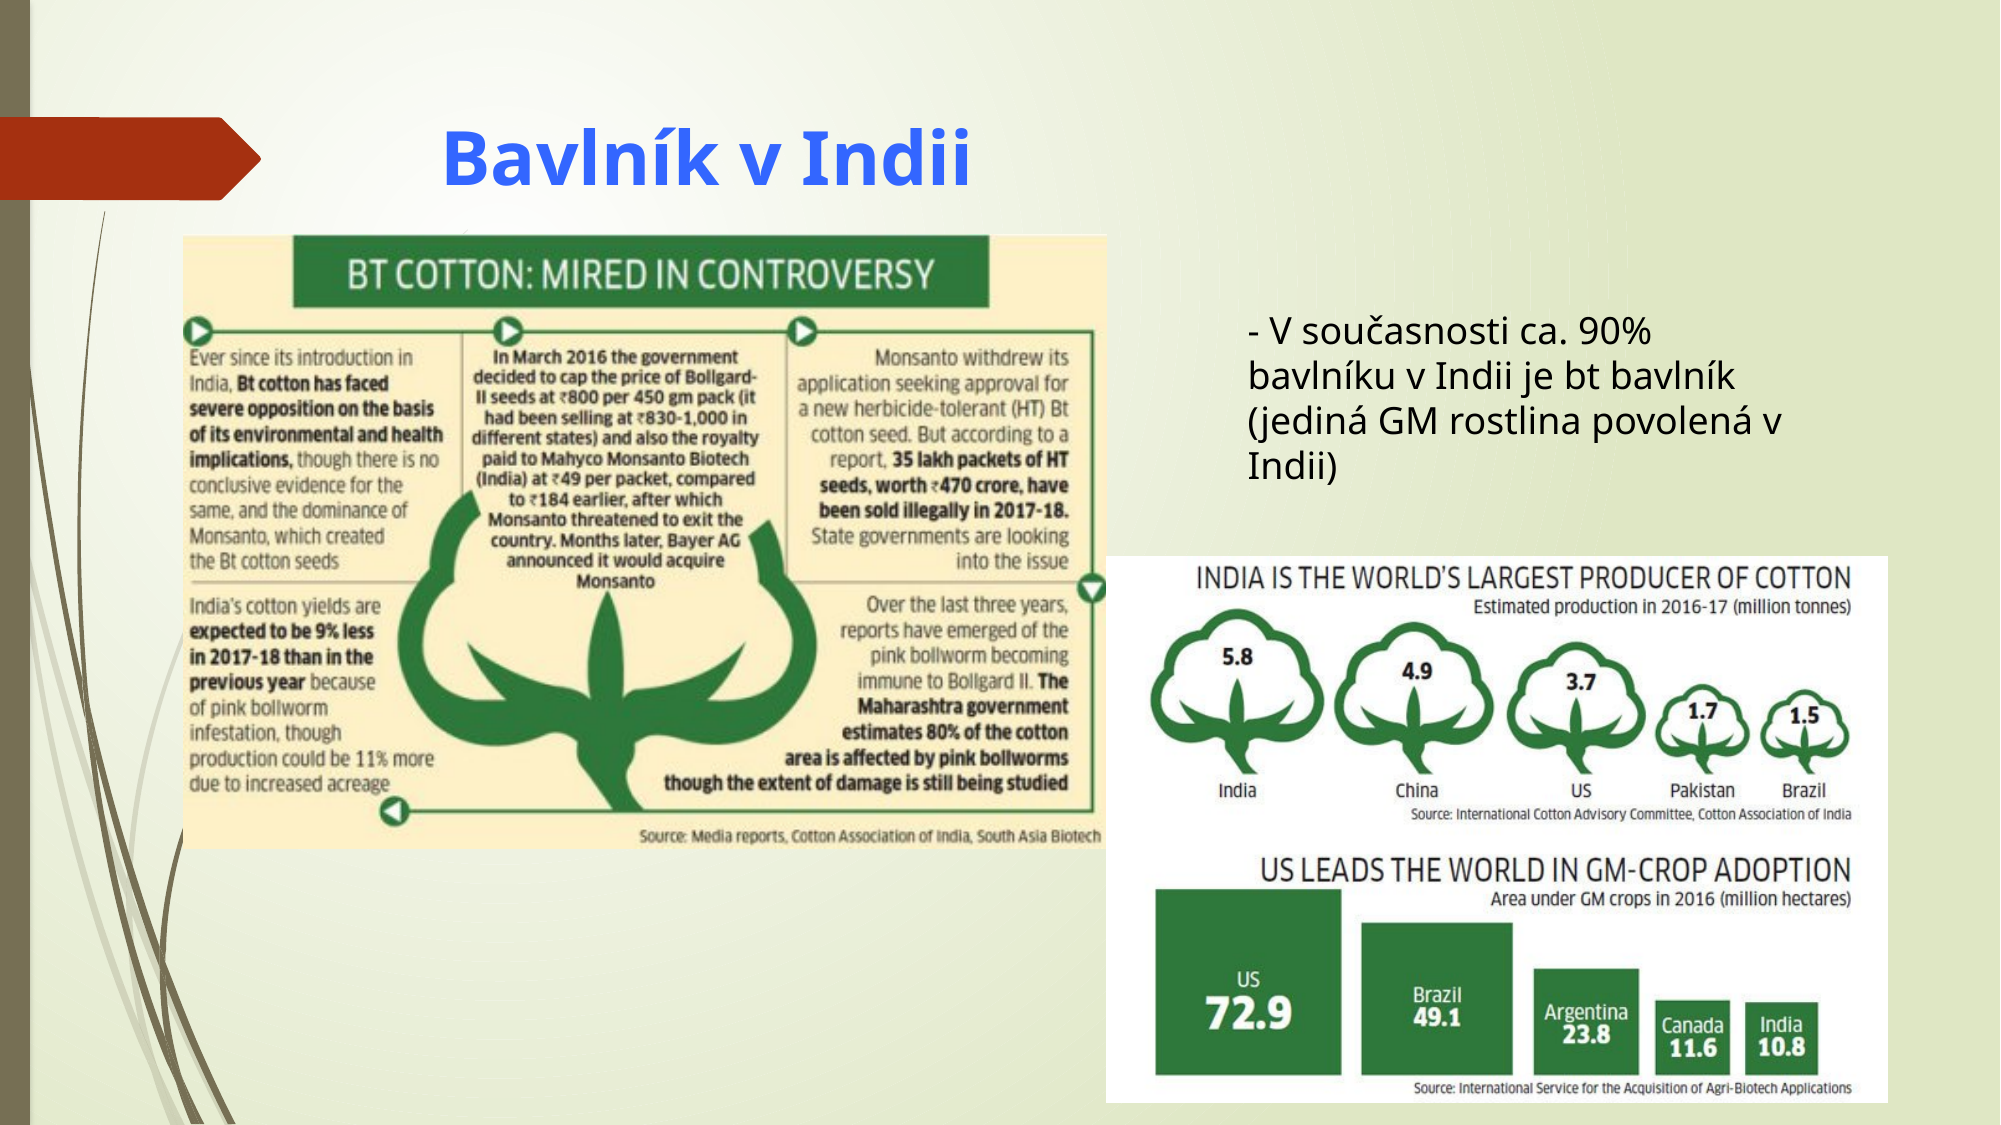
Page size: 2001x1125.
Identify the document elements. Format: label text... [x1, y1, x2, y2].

text_box - V současnosti ca. 90% bavlníku v Indii je bt bavlník (jediná GM rostlina povolená v Indii) [1233, 299, 1821, 495]
picture [183, 234, 1888, 1103]
title Bavlník v Indii [425, 102, 1888, 313]
